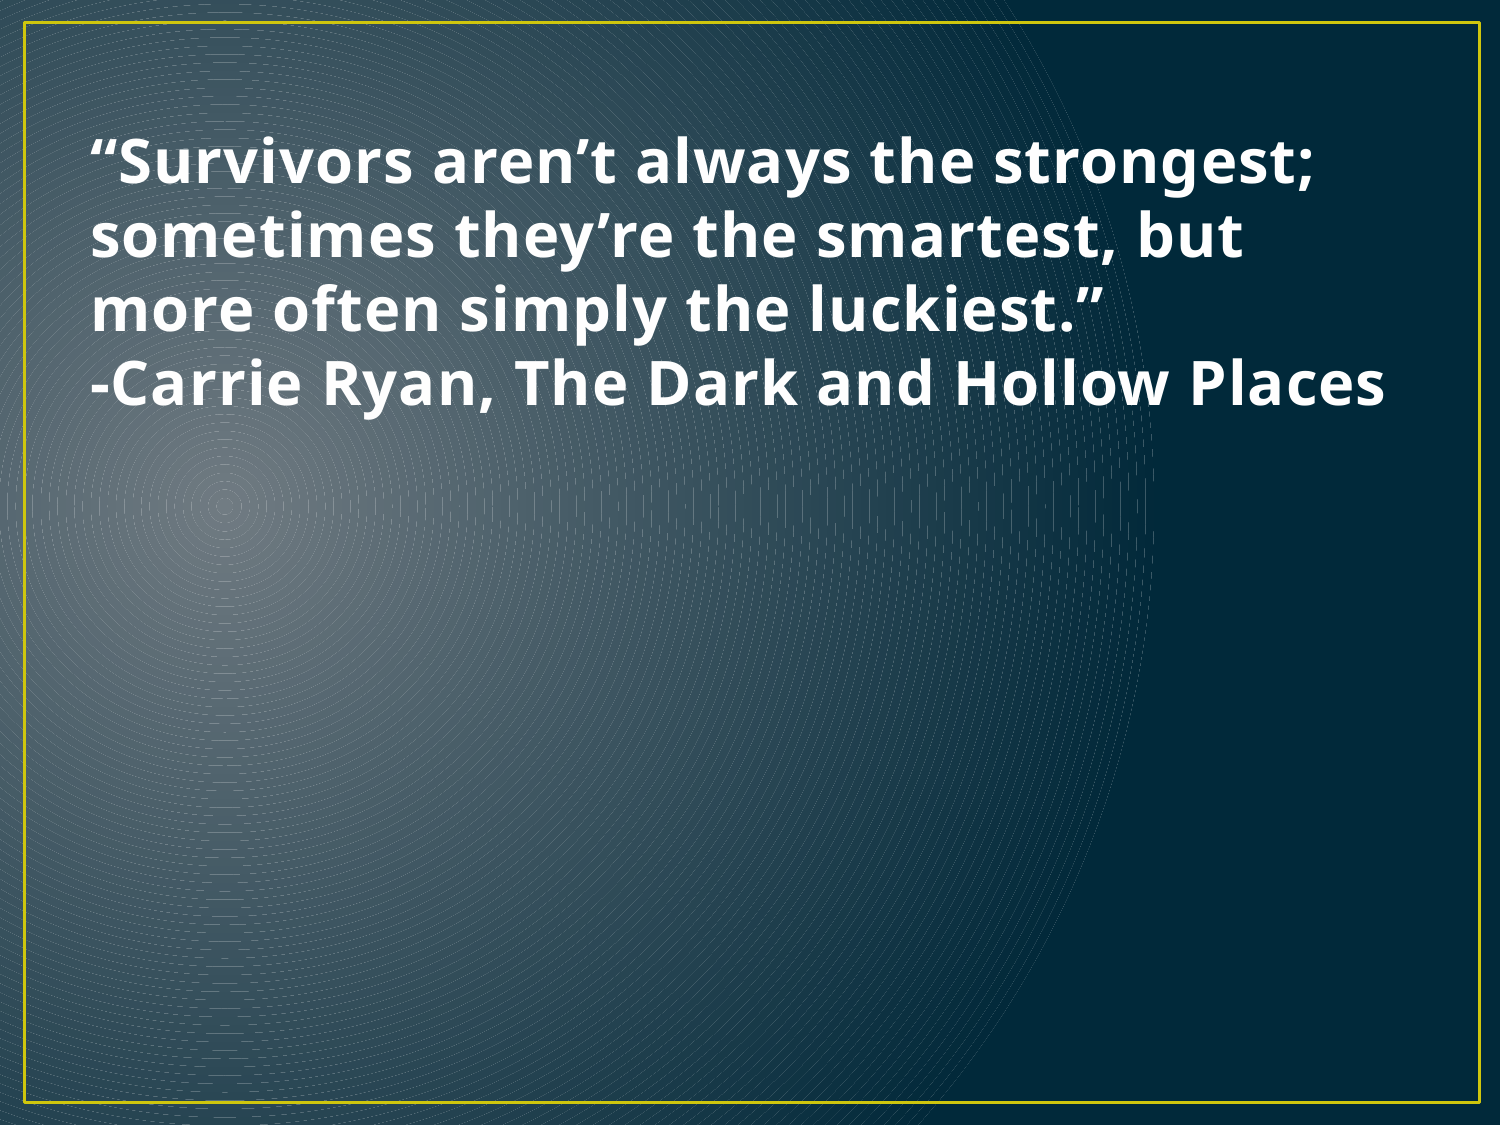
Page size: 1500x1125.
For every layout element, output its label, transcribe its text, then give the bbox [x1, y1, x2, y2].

title “Survivors aren’t always the strongest; sometimes they’re the smartest, but more often simply the luckiest.” -Carrie Ryan, The Dark and Hollow Places [75, 45, 1425, 425]
